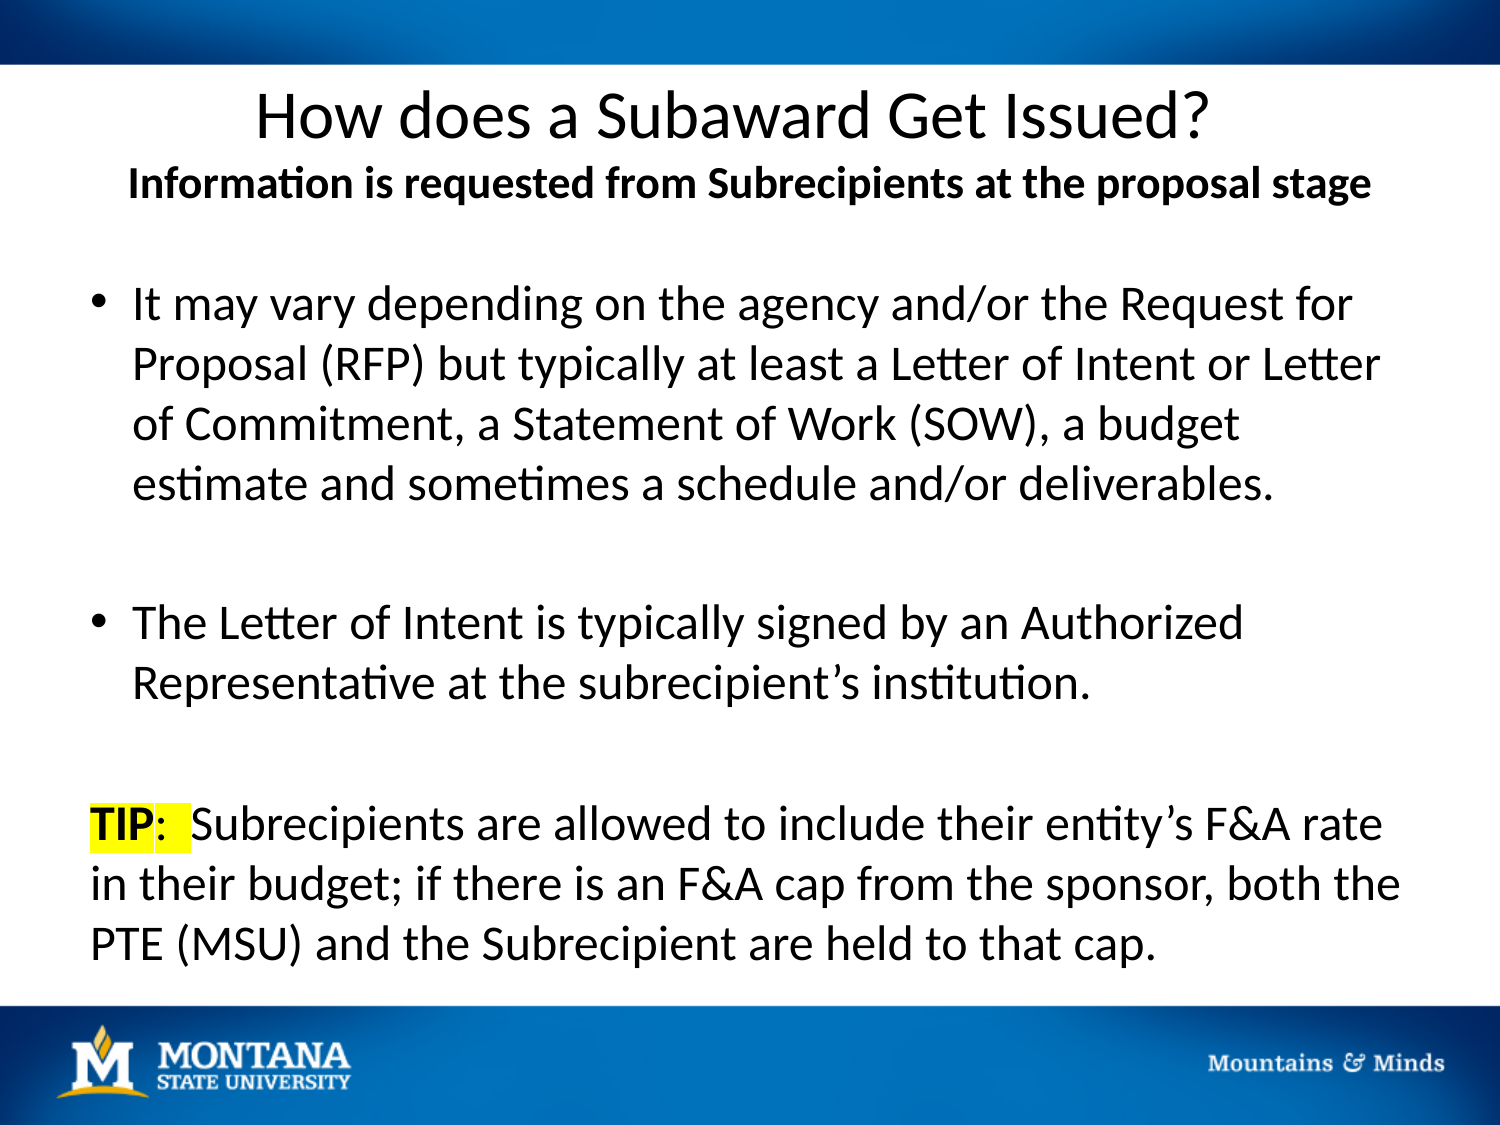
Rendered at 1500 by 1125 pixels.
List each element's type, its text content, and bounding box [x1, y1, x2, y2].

title How does a Subaward Get Issued? Information is requested from Subrecipients at the proposal stage [75, 45, 1425, 233]
list It may vary depending on the agency and/or the Request for Proposal (RFP) but typically at least a Letter of Intent or Letter of Commitment, a Statement of Work (SOW), a budget estimate and sometimes a schedule and/or deliverables. The Letter of Intent is typically signed by an Authorized Representative at the subrecipient’s institution. TIP: Subrecipients are allowed to include their entity’s F&A rate in their budget; if there is an F&A cap from the sponsor, both the PTE (MSU) and the Subrecipient are held to that cap. [75, 262, 1425, 1005]
picture [0, 0, 1500, 1125]
